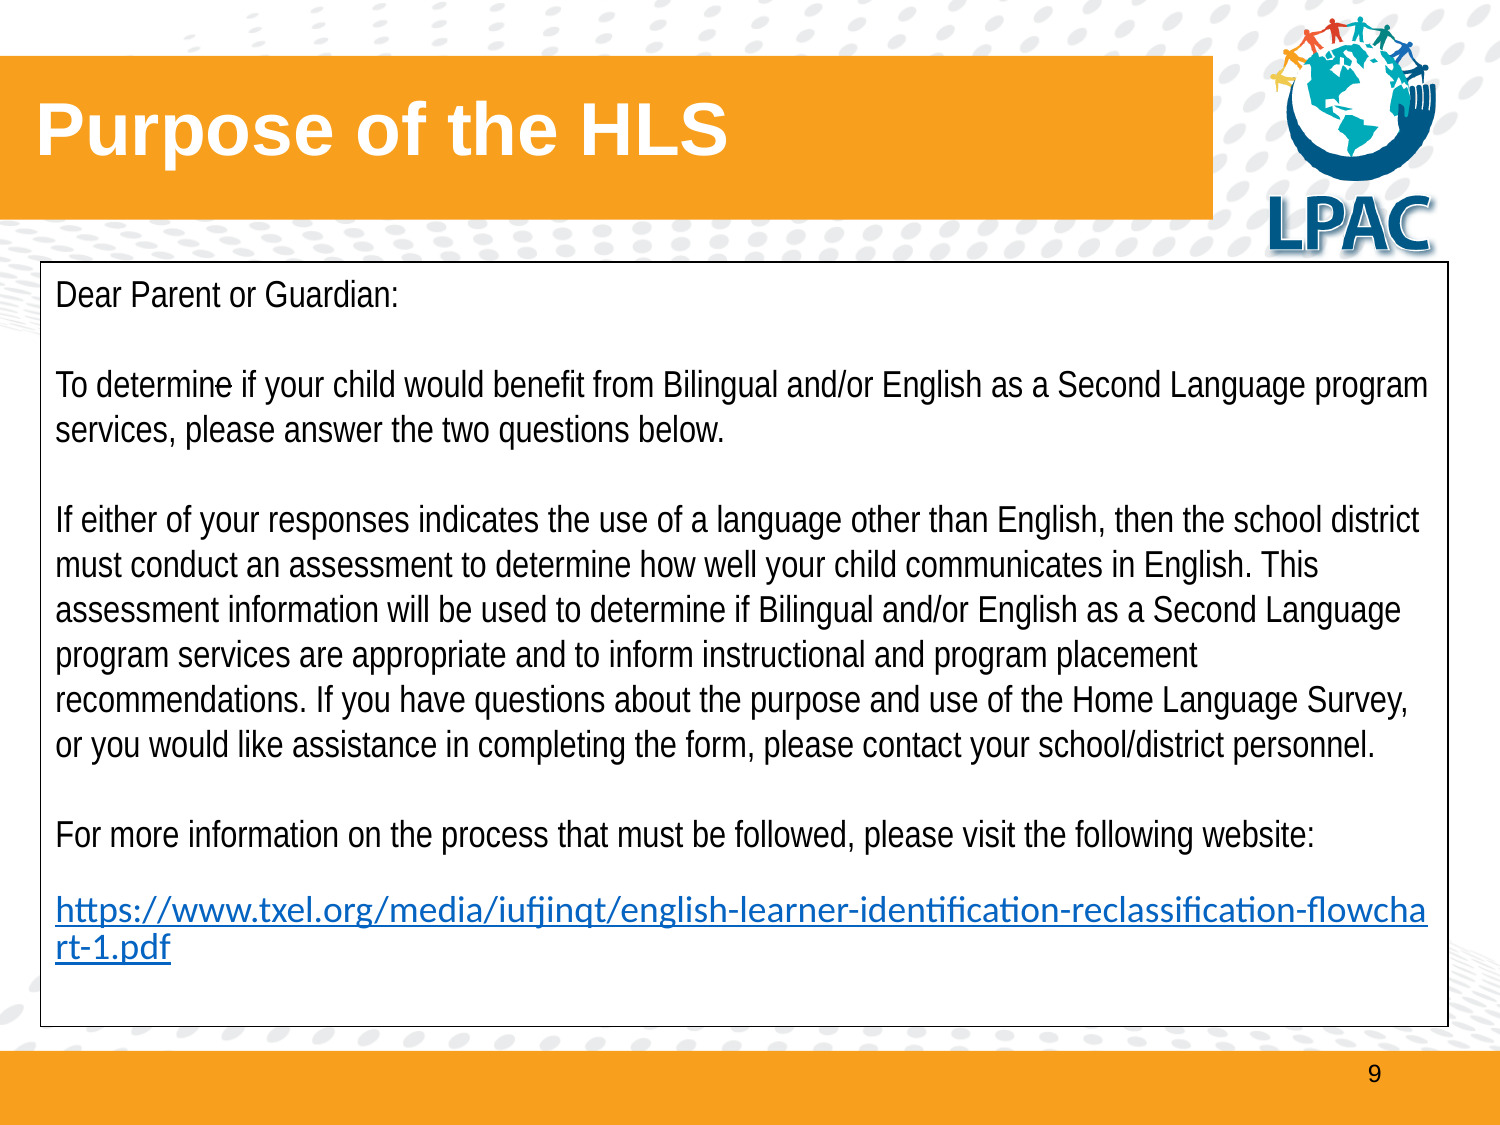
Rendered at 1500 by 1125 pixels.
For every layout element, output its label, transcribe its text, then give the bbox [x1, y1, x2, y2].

text_box Dear Parent or Guardian: To determine if your child would benefit from Bilingual and/or English as a Second Language program services, please answer the two questions below. If either of your responses indicates the use of a language other than English, then the school district must conduct an assessment to determine how well your child communicates in English. This assessment information will be used to determine if Bilingual and/or English as a Second Language program services are appropriate and to inform instructional and program placement recommendations. If you have questions about the purpose and use of the Home Language Survey, or you would like assistance in completing the form, please contact your school/district personnel. For more information on the process that must be followed, please visit the following website: https://www.txel.org/media/iufjinqt/english-learner-identification-reclassification-flowchart-1.pdf [40, 262, 1448, 1027]
title Purpose of the HLS [20, 68, 1315, 194]
picture [0, 0, 1500, 1050]
slide_number 9 [1059, 1042, 1397, 1103]
